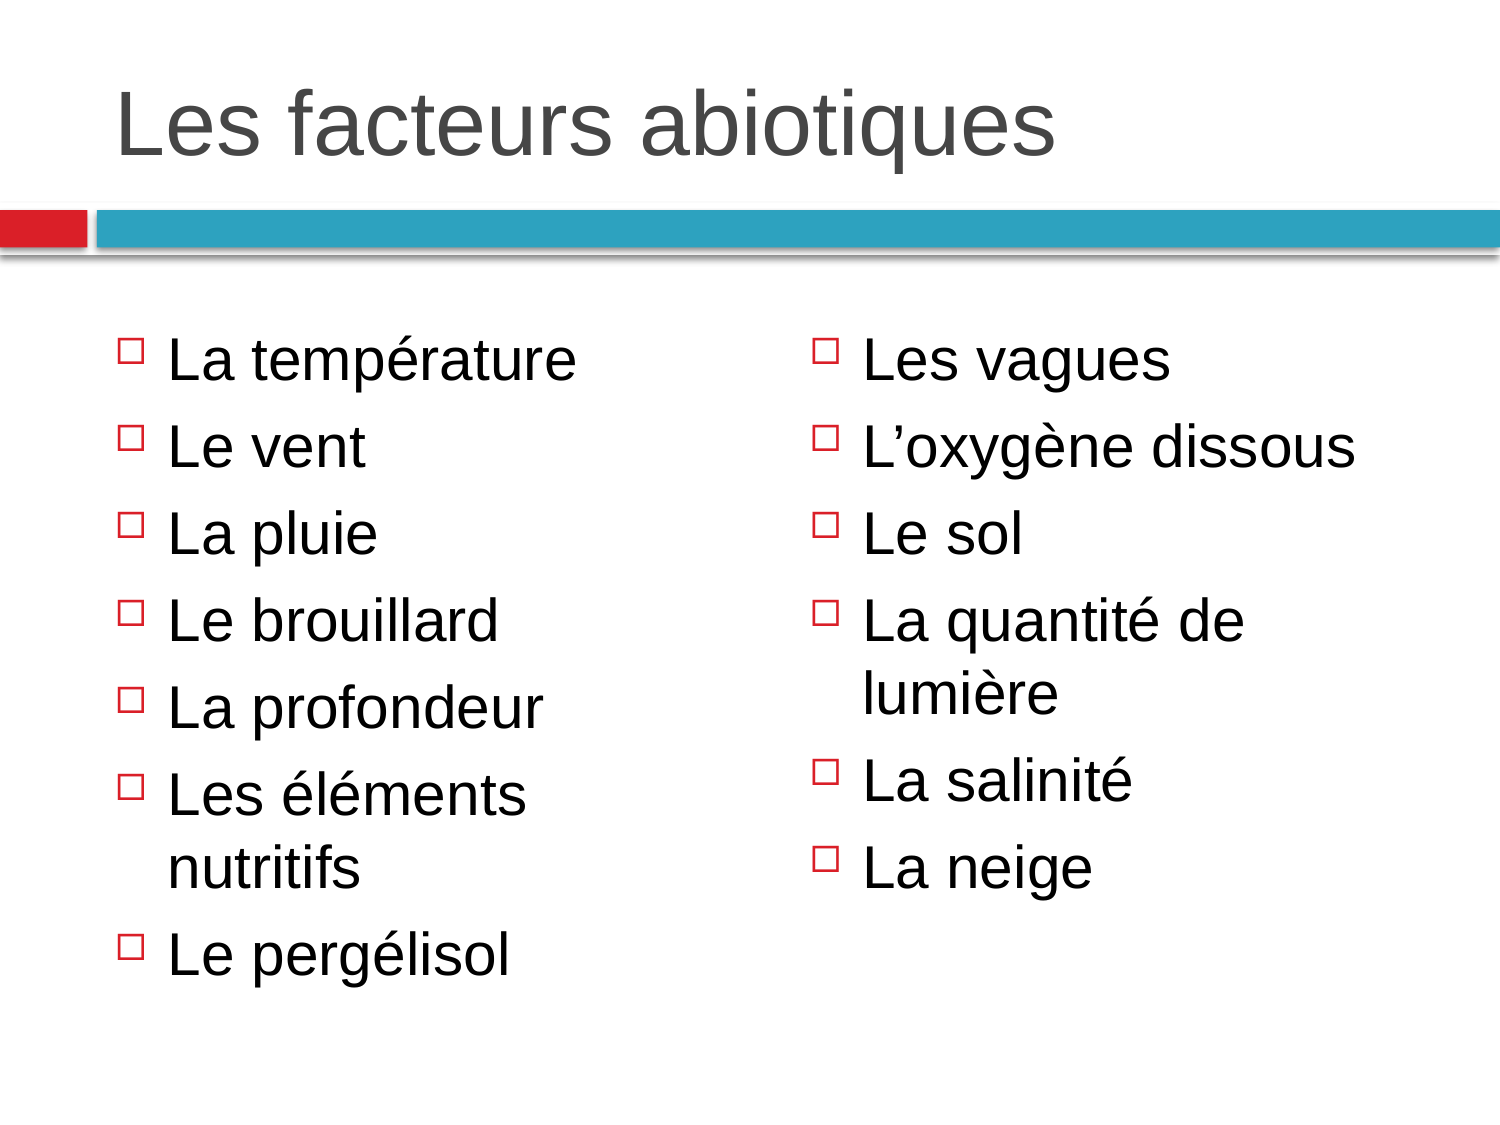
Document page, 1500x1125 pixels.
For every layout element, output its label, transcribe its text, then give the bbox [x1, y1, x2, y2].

list Les vagues L’oxygène dissous Le sol La quantité de lumière La salinité La neige [794, 312, 1433, 1075]
list La température Le vent La pluie Le brouillard La profondeur Les éléments nutritifs Le pergélisol [99, 312, 738, 1063]
title Les facteurs abiotiques [99, 37, 1438, 200]
